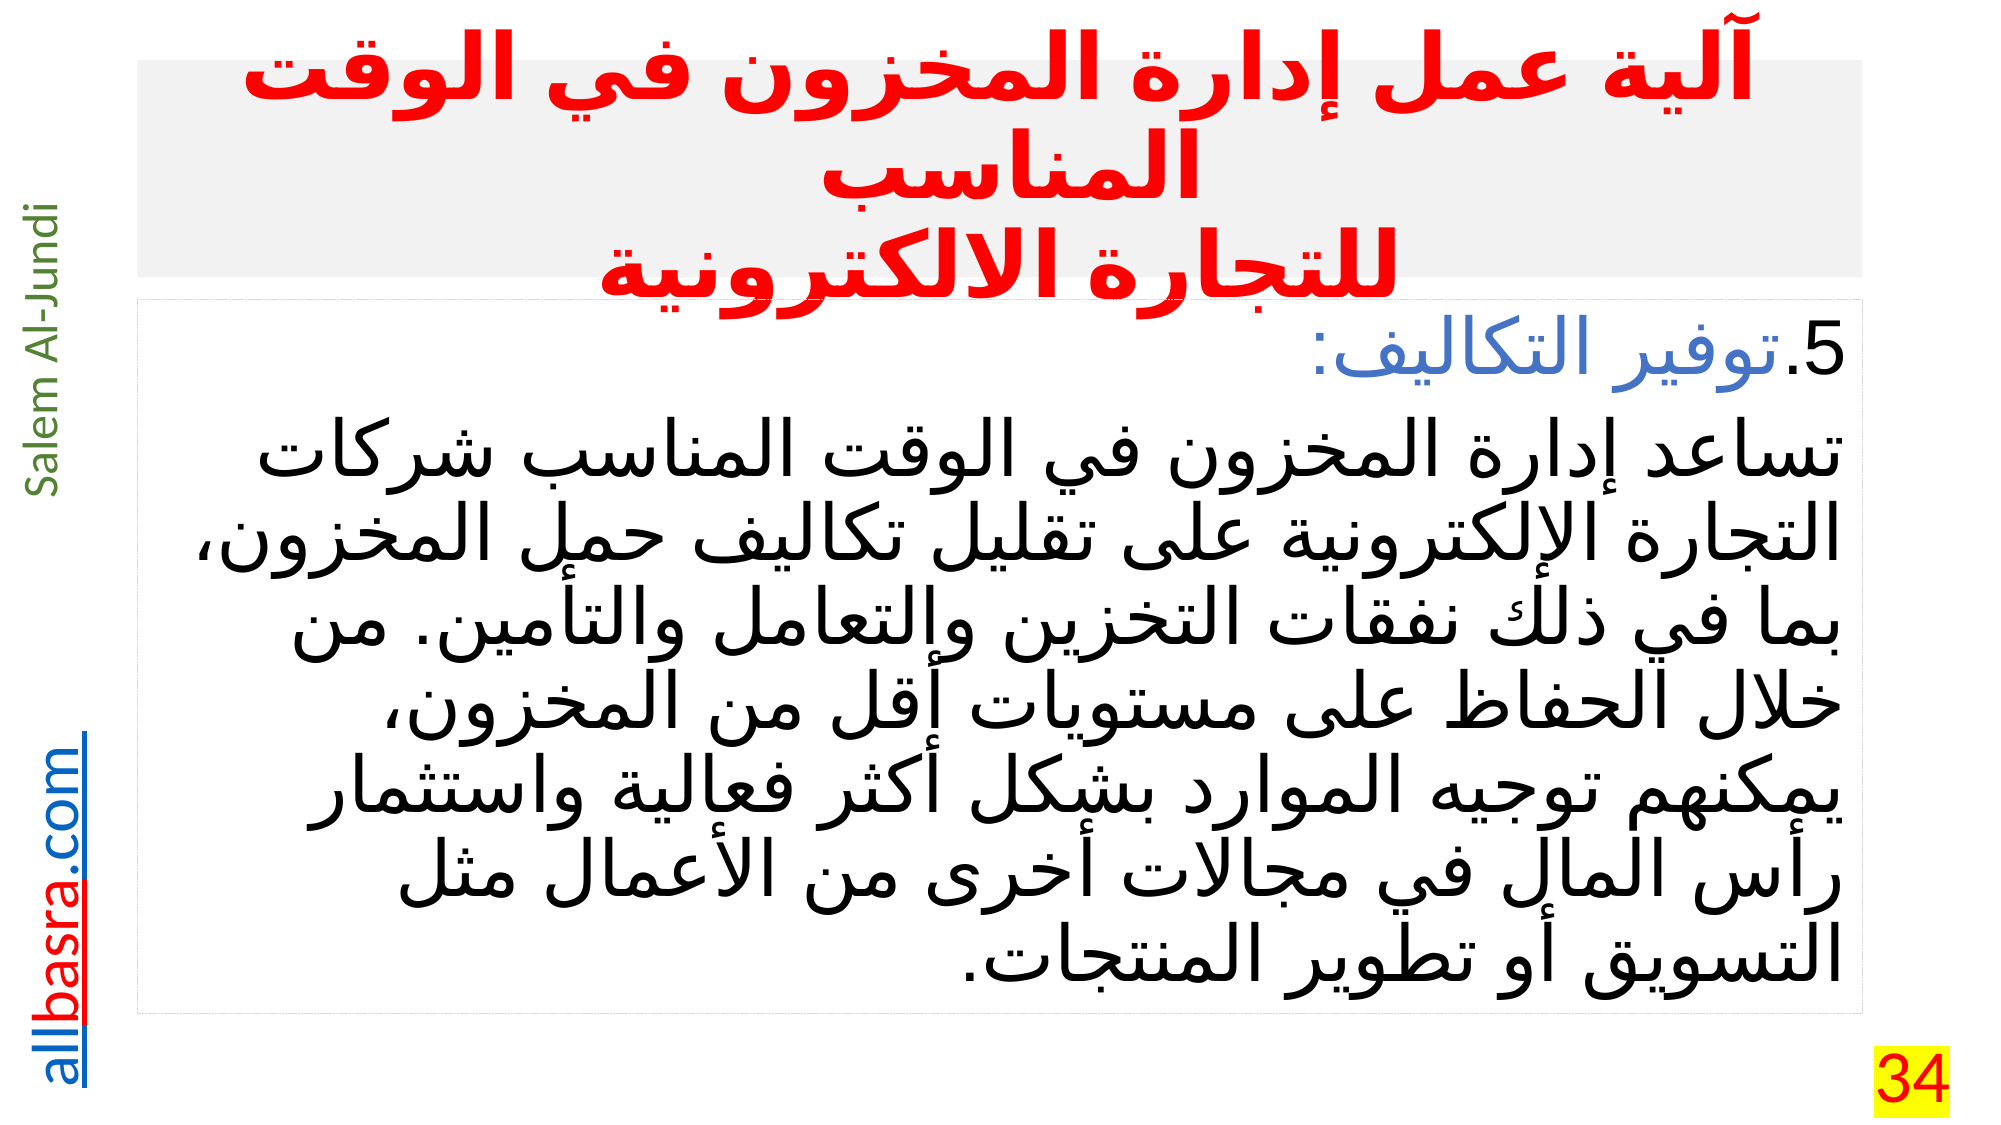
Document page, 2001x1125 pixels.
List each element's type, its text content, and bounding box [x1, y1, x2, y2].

slide_number 34 [1840, 1027, 1984, 1118]
title آلية عمل إدارة المخزون في الوقت المناسب للتجارة الالكترونية [137, 59, 1863, 278]
list 5. توفير التكاليف: تساعد إدارة المخزون في الوقت المناسب شركات التجارة الإلكترونية على تقليل تكاليف حمل المخزون، بما في ذلك نفقات التخزين والتعامل والتأمين. من خلال الحفاظ على مستويات أقل من المخزون، يمكنهم توجيه الموارد بشكل أكثر فعالية واستثمار رأس المال في مجالات أخرى من الأعمال مثل التسويق أو تطوير المنتجات. [137, 299, 1863, 1014]
